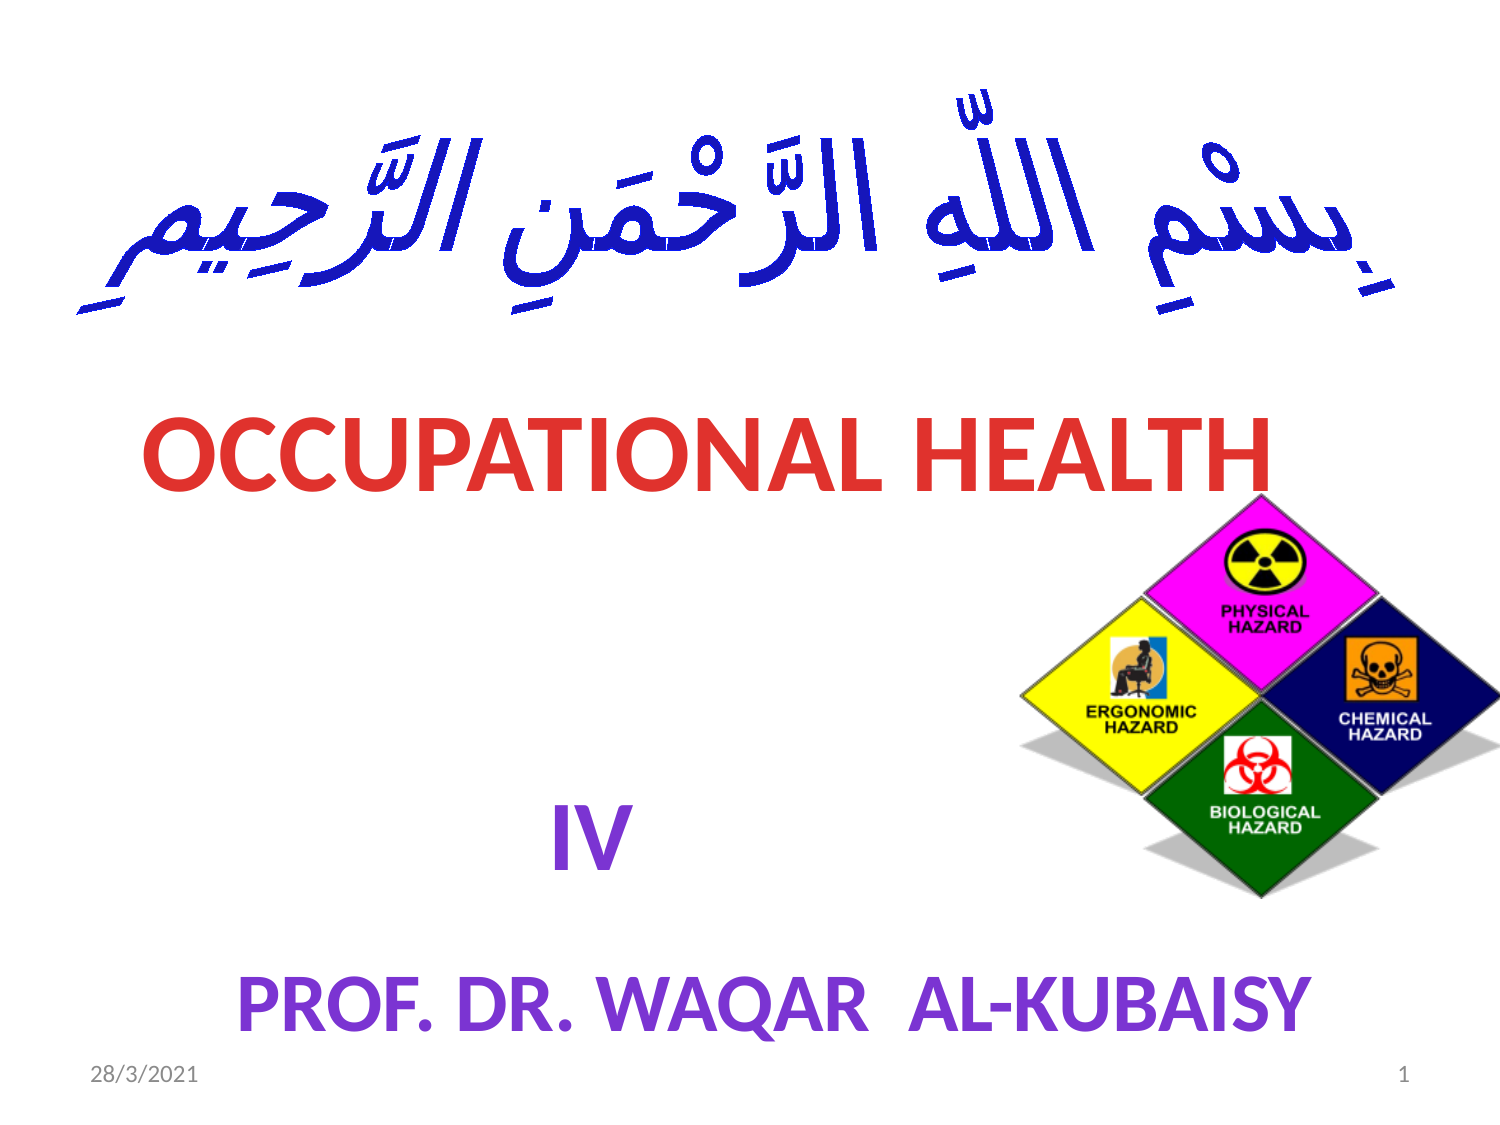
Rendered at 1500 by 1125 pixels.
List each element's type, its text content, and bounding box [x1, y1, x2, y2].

text_box OCCUPATIONAL HEALTH [88, 371, 1329, 522]
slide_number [75, 1042, 425, 1103]
slide_number 1 [1074, 1042, 1425, 1103]
text_box Prof. dr. WAQAR AL-KUBAISY [166, 940, 1383, 1056]
text_box IV [501, 763, 681, 898]
picture [1019, 493, 1500, 900]
